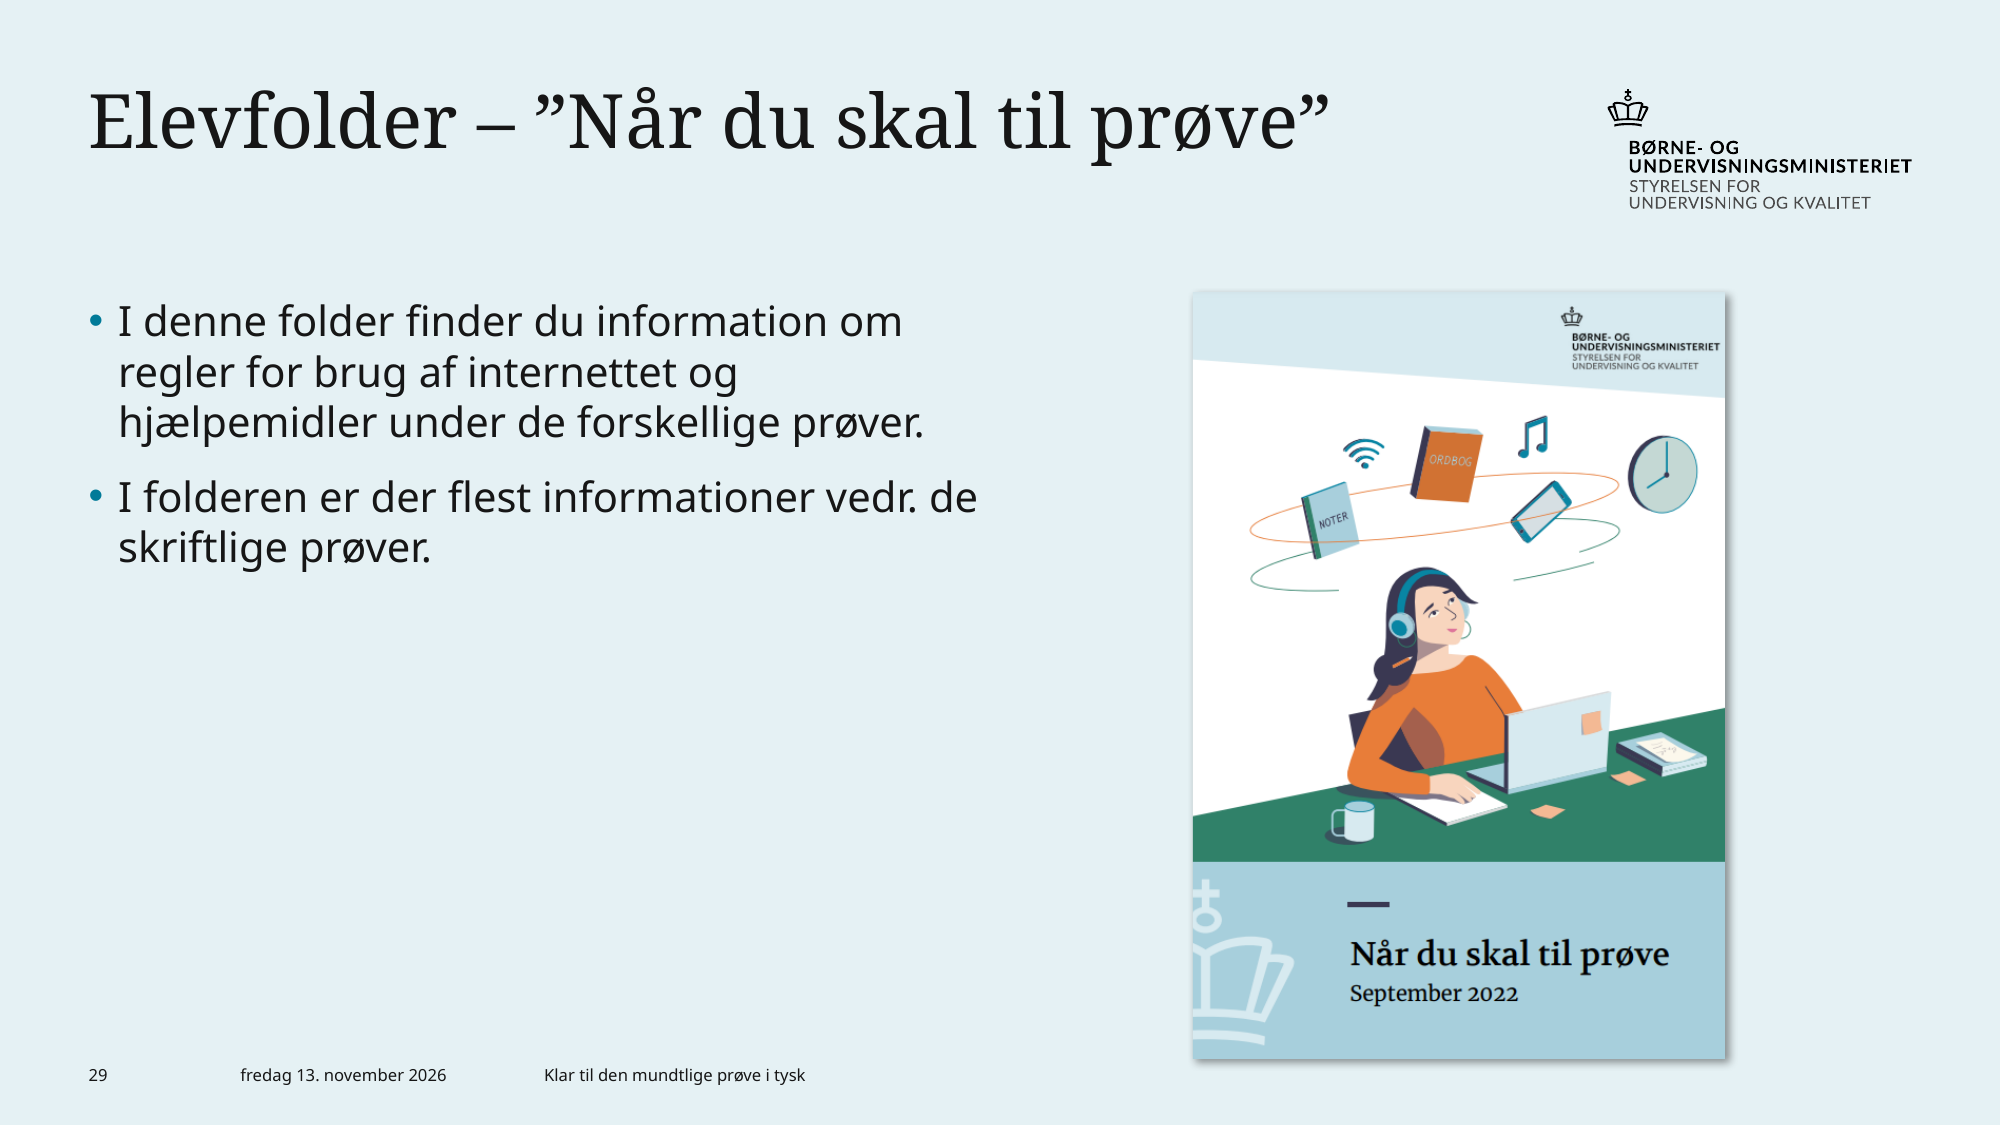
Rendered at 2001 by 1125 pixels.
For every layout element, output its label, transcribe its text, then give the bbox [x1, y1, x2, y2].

slide_number 4. maj 2023 [240, 1058, 449, 1088]
footer Klar til den mundtlige prøve i tysk [544, 1058, 1259, 1088]
title Elevfolder – ”Når du skal til prøve” [88, 88, 1608, 242]
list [1192, 292, 1725, 1059]
list I denne folder finder du information om regler for brug af internettet og hjælpemidler under de forskellige prøver. I folderen er der flest informationer vedr. de skriftlige prøver. [88, 295, 985, 1037]
slide_number 29 [88, 1058, 134, 1088]
